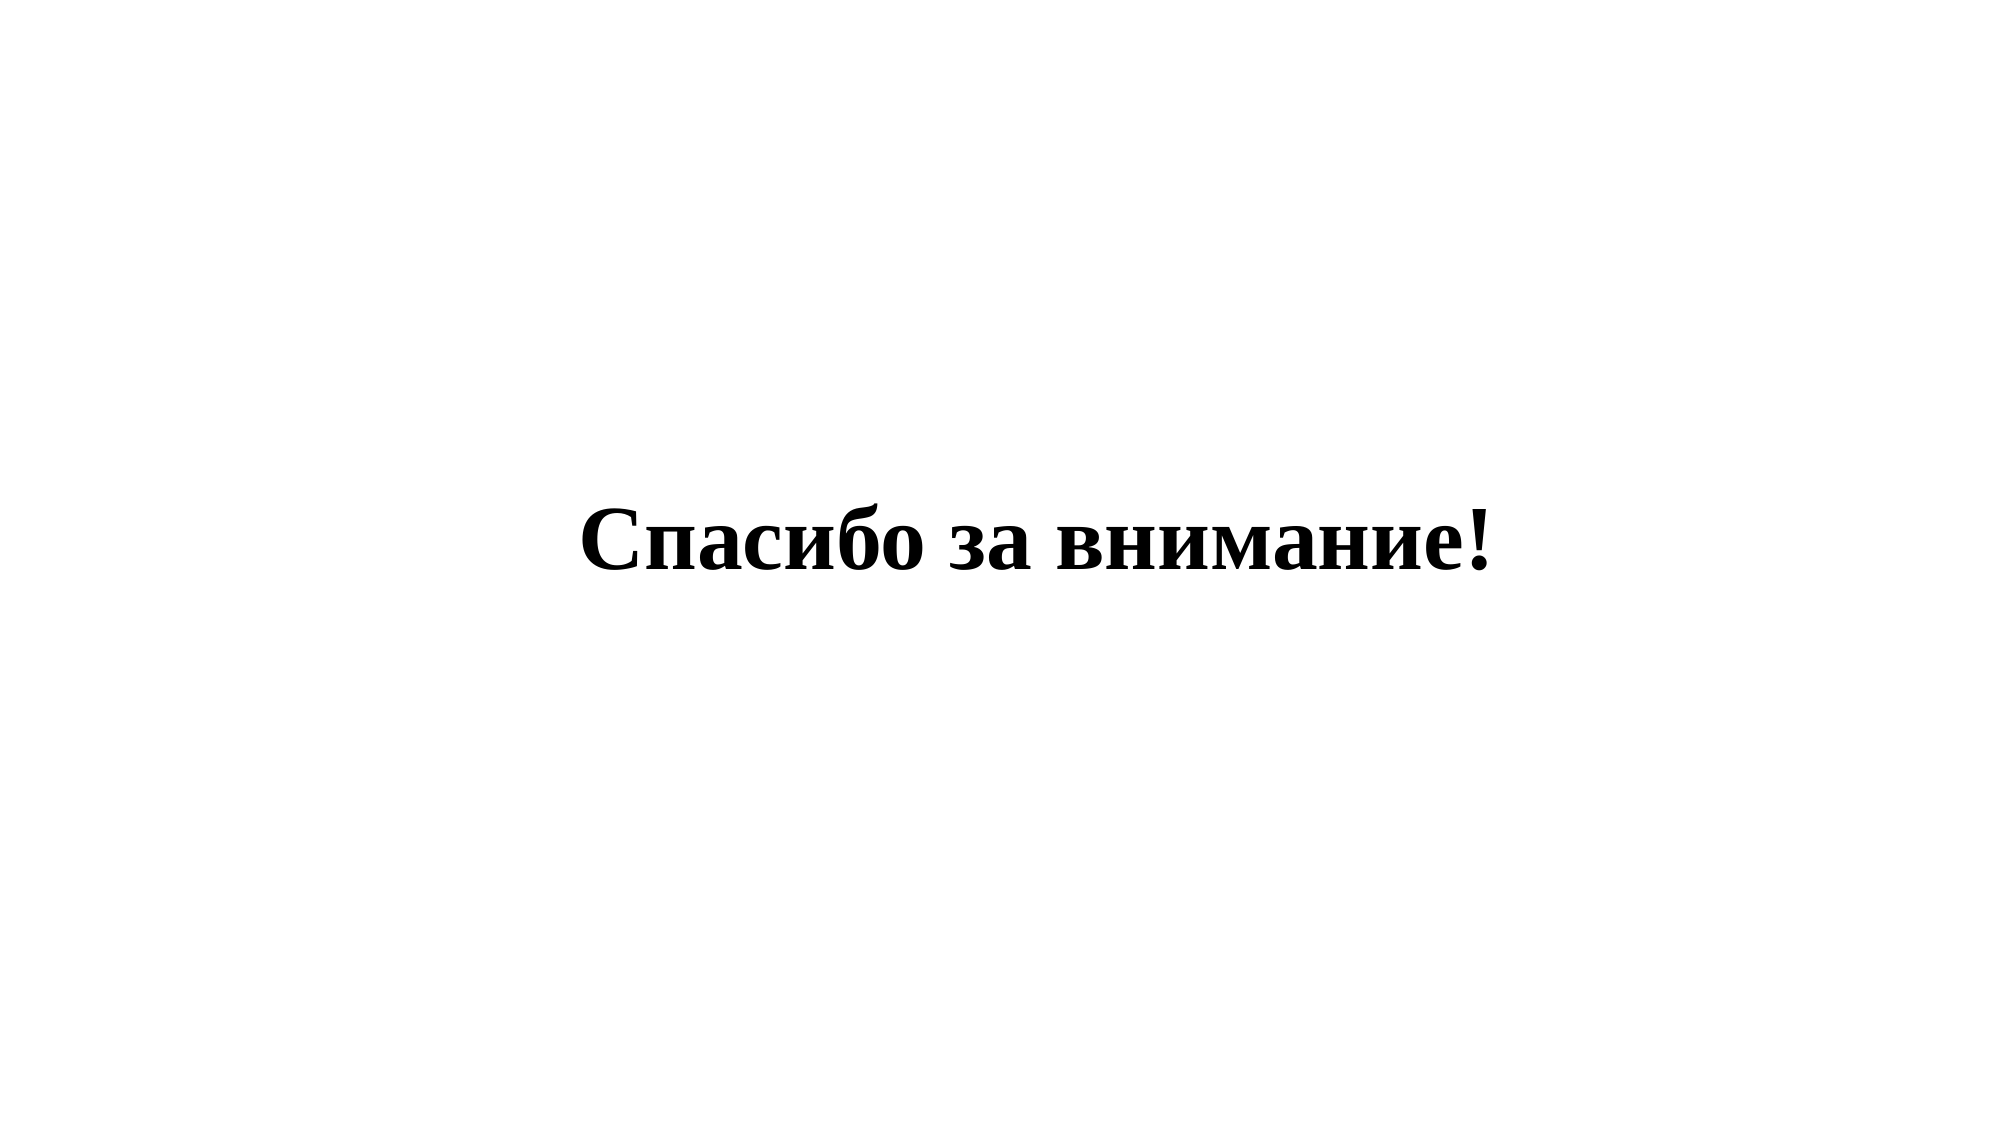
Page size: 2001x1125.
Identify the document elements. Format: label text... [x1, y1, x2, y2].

title Спасибо за внимание! [174, 224, 1900, 856]
